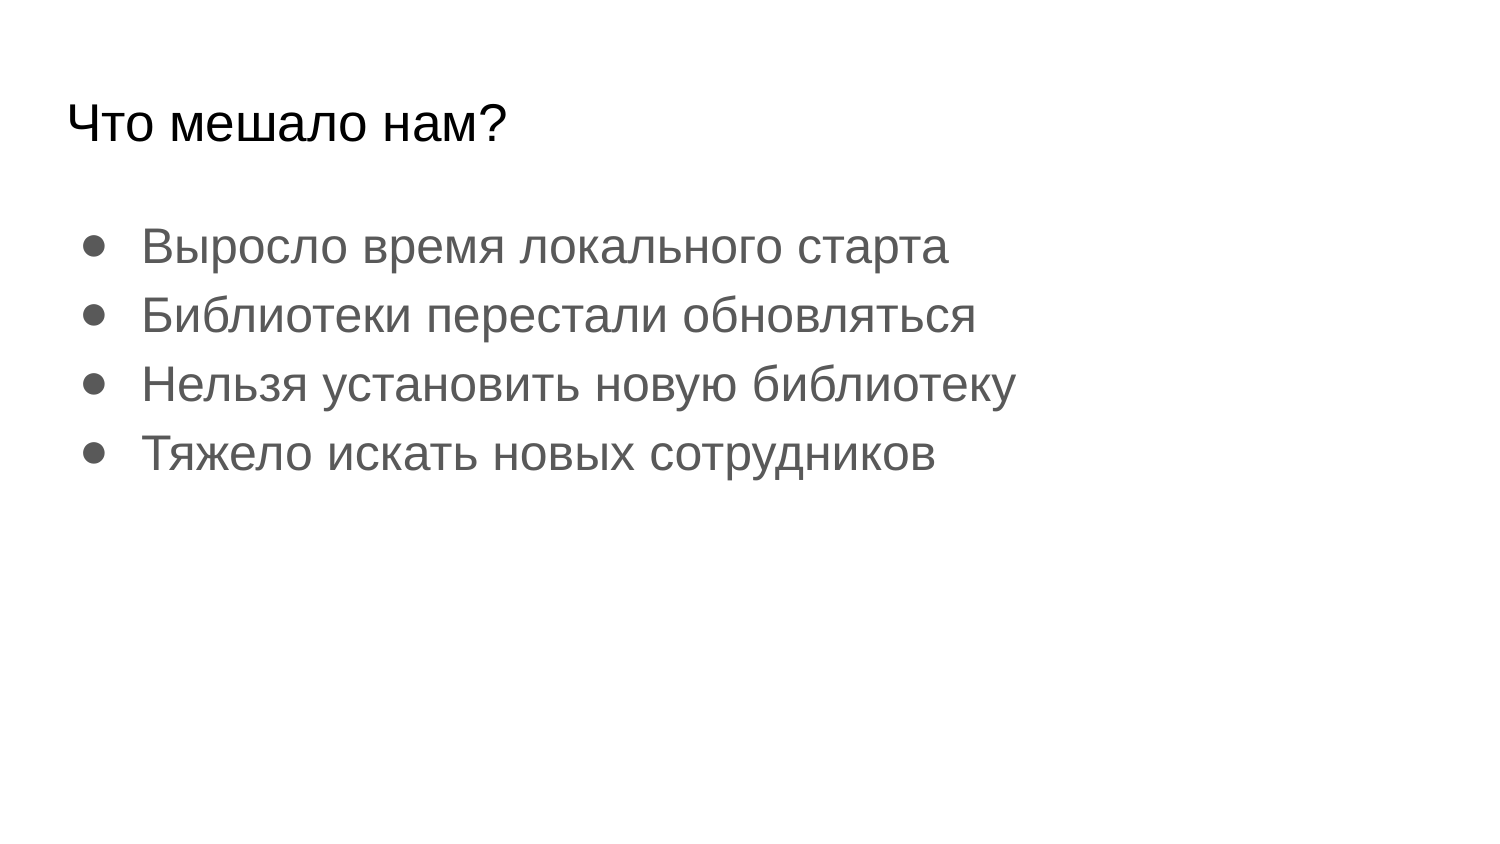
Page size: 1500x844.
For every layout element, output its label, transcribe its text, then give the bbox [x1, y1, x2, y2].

title Что мешало нам? [51, 72, 1449, 167]
list Выросло время локального старта Библиотеки перестали обновляться Нельзя установить новую библиотеку Тяжело искать новых сотрудников [51, 189, 1449, 750]
